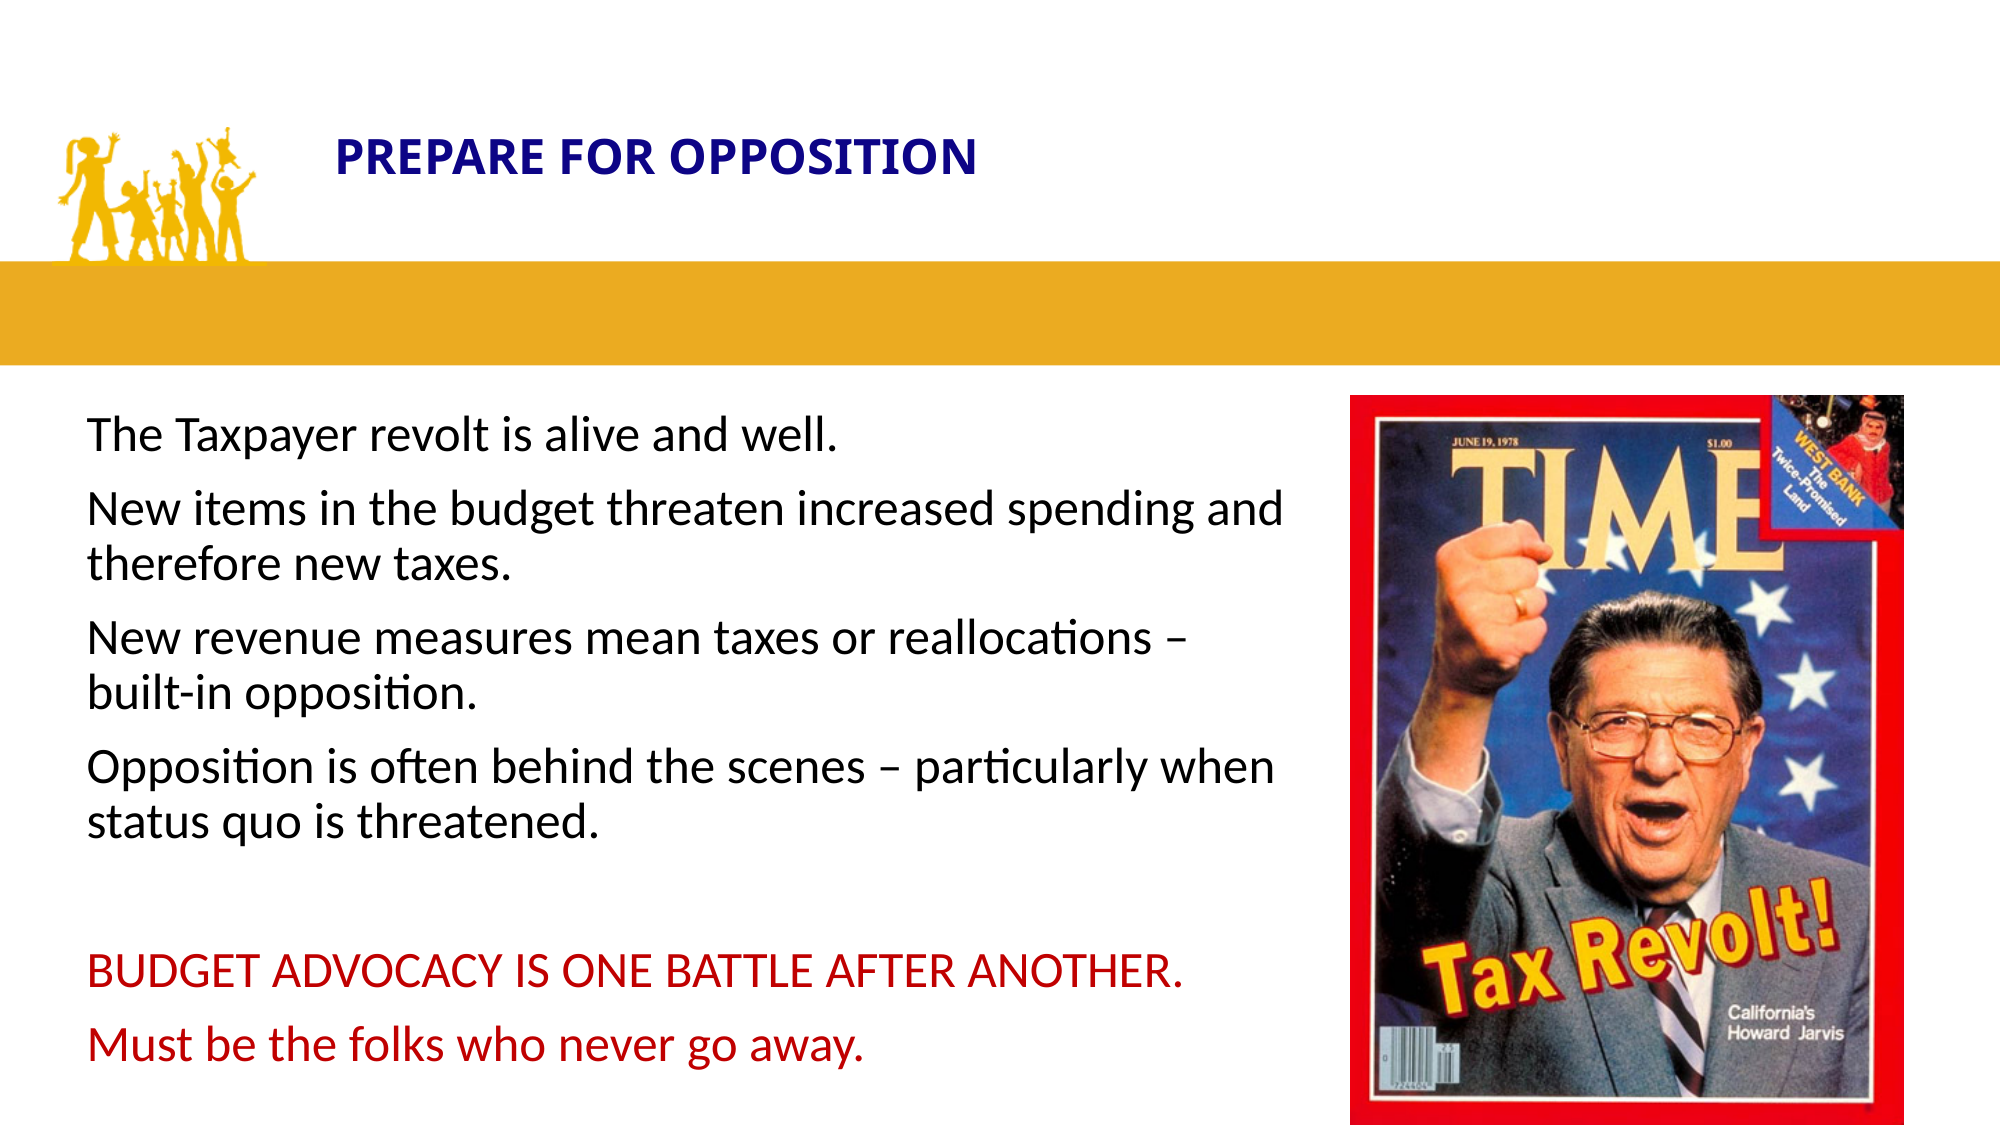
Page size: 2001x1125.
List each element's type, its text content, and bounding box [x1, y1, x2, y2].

title PREPARE FOR OPPOSITION [319, 124, 1350, 193]
picture [1349, 395, 1904, 1125]
picture [52, 127, 267, 266]
list The Taxpayer revolt is alive and well. New items in the budget threaten increased spending and therefore new taxes. New revenue measures mean taxes or reallocations – built-in opposition. Opposition is often behind the scenes – particularly when status quo is threatened. BUDGET ADVOCACY IS ONE BATTLE AFTER ANOTHER. Must be the folks who never go away. [71, 399, 1302, 1087]
text_box [0, 261, 2000, 366]
